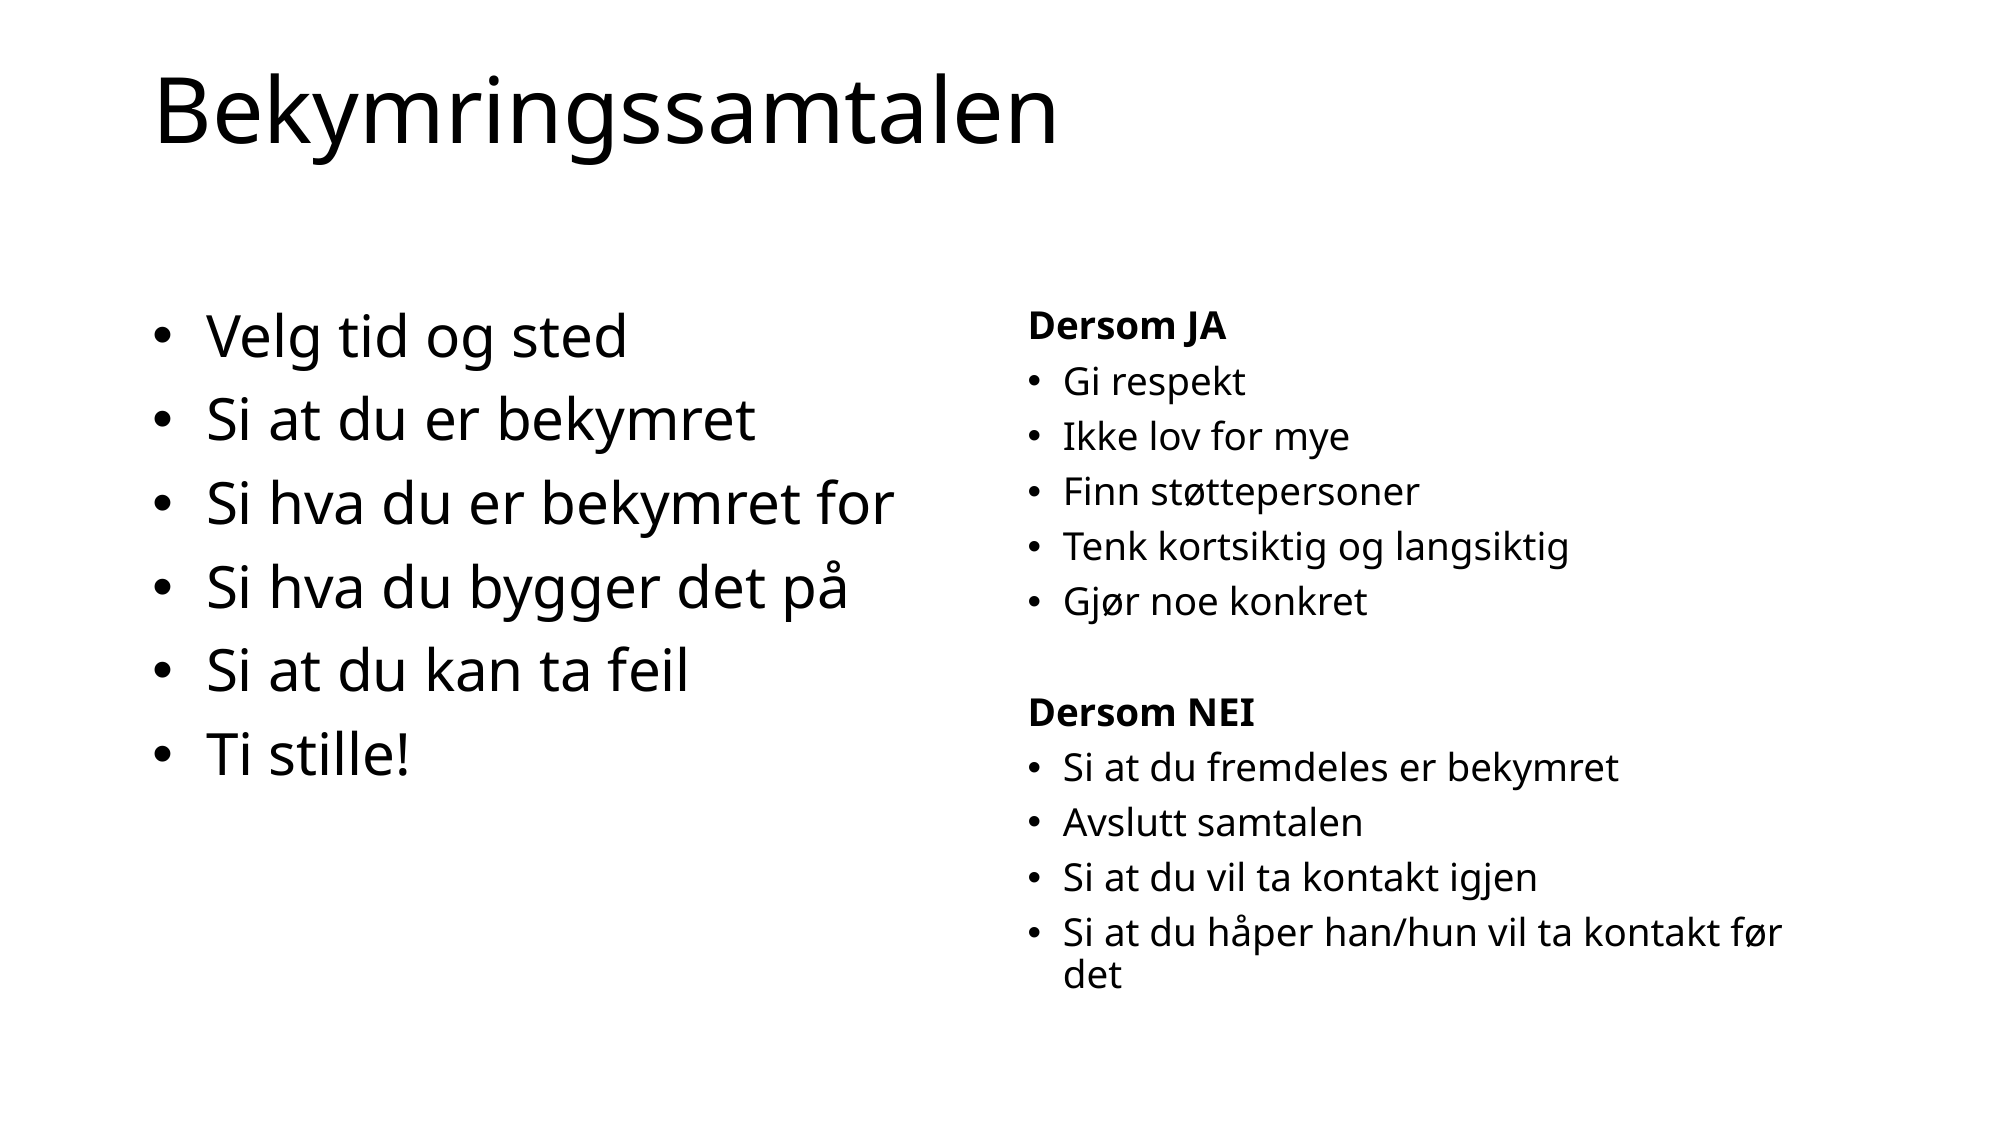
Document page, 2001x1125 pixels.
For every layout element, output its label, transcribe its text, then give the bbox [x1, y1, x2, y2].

title Bekymringssamtalen [137, 59, 1863, 278]
list Dersom JA Gi respekt Ikke lov for mye Finn støttepersoner Tenk kortsiktig og langsiktig Gjør noe konkret Dersom NEI Si at du fremdeles er bekymret Avslutt samtalen Si at du vil ta kontakt igjen Si at du håper han/hun vil ta kontakt før det [1012, 299, 1863, 1014]
list Velg tid og sted Si at du er bekymret Si hva du er bekymret for Si hva du bygger det på Si at du kan ta feil Ti stille! [137, 299, 988, 1014]
